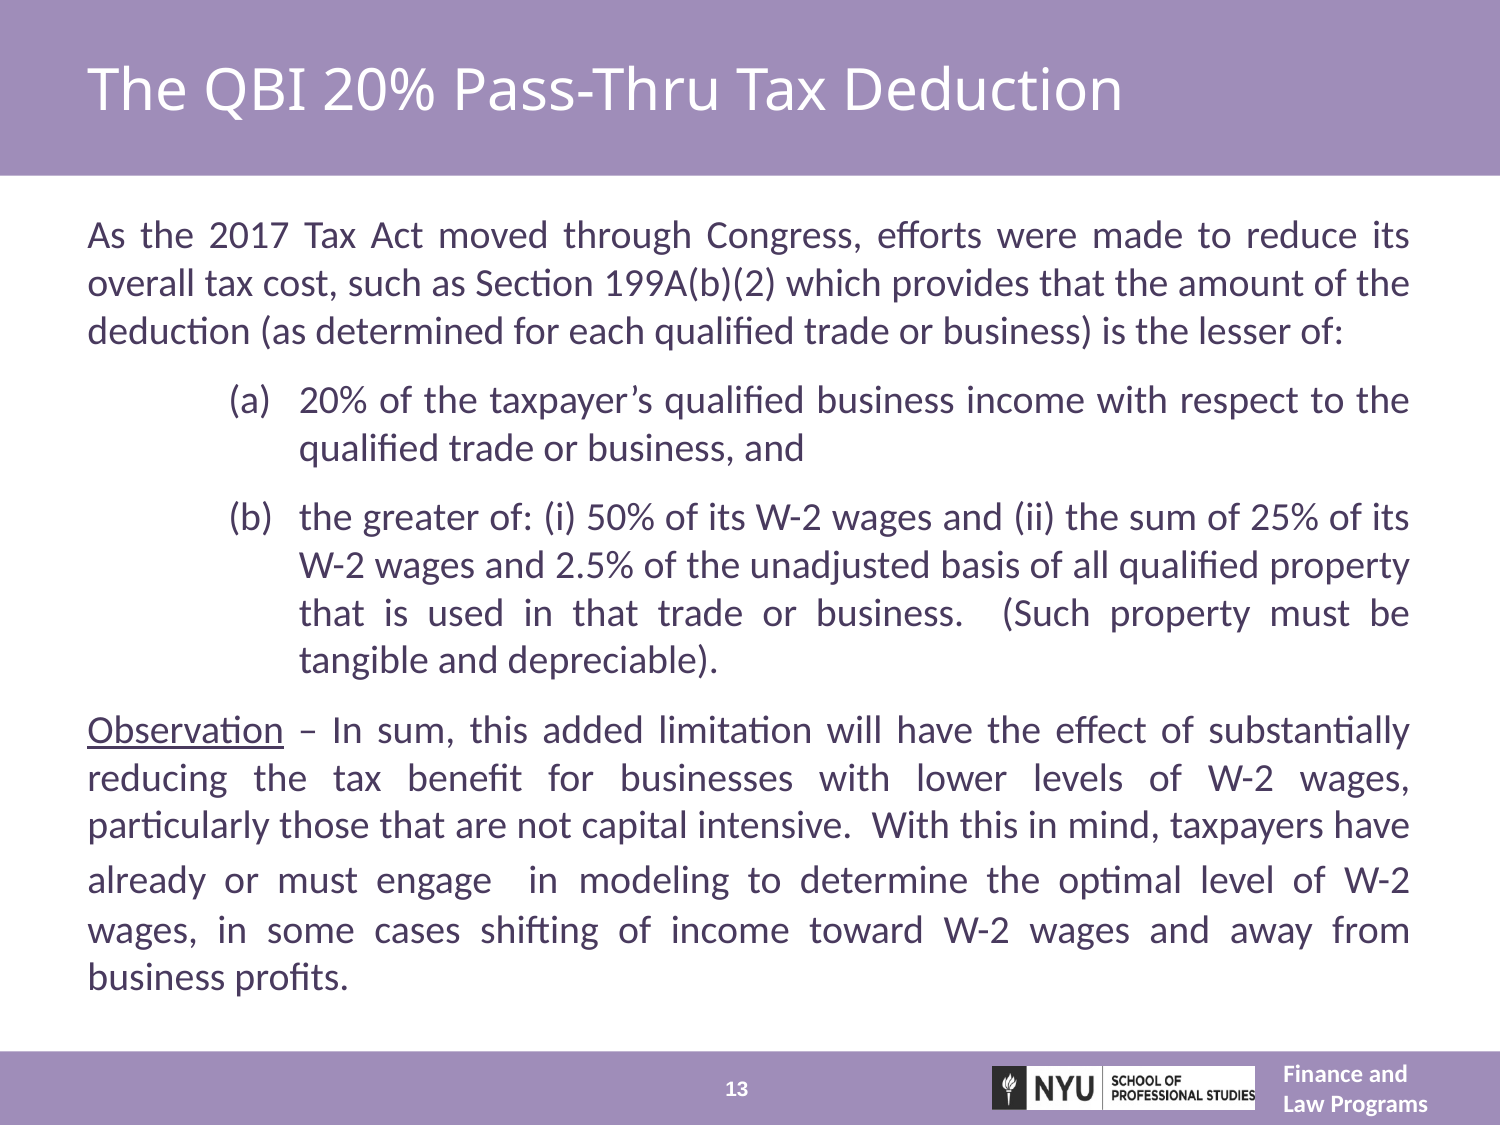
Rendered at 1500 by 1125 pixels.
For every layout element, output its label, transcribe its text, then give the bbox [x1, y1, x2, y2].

slide_number 13 [661, 1075, 812, 1101]
list As the 2017 Tax Act moved through Congress, efforts were made to reduce its overall tax cost, such as Section 199A(b)(2) which provides that the amount of the deduction (as determined for each qualified trade or business) is the lesser of: (a) 20% of the taxpayer’s qualified business income with respect to the qualified trade or business, and (b) the greater of: (i) 50% of its W-2 wages and (ii) the sum of 25% of its W-2 wages and 2.5% of the unadjusted basis of all qualified property that is used in that trade or business. (Such property must be tangible and depreciable). Observation – In sum, this added limitation will have the effect of substantially reducing the tax benefit for businesses with lower levels of W-2 wages, particularly those that are not capital intensive. With this in mind, taxpayers have already or must engage in modeling to determine the optimal level of W-2 wages, in some cases shifting of income toward W-2 wages and away from business profits. [87, 208, 1412, 1042]
title The QBI 20% Pass-Thru Tax Deduction [87, 0, 1438, 175]
